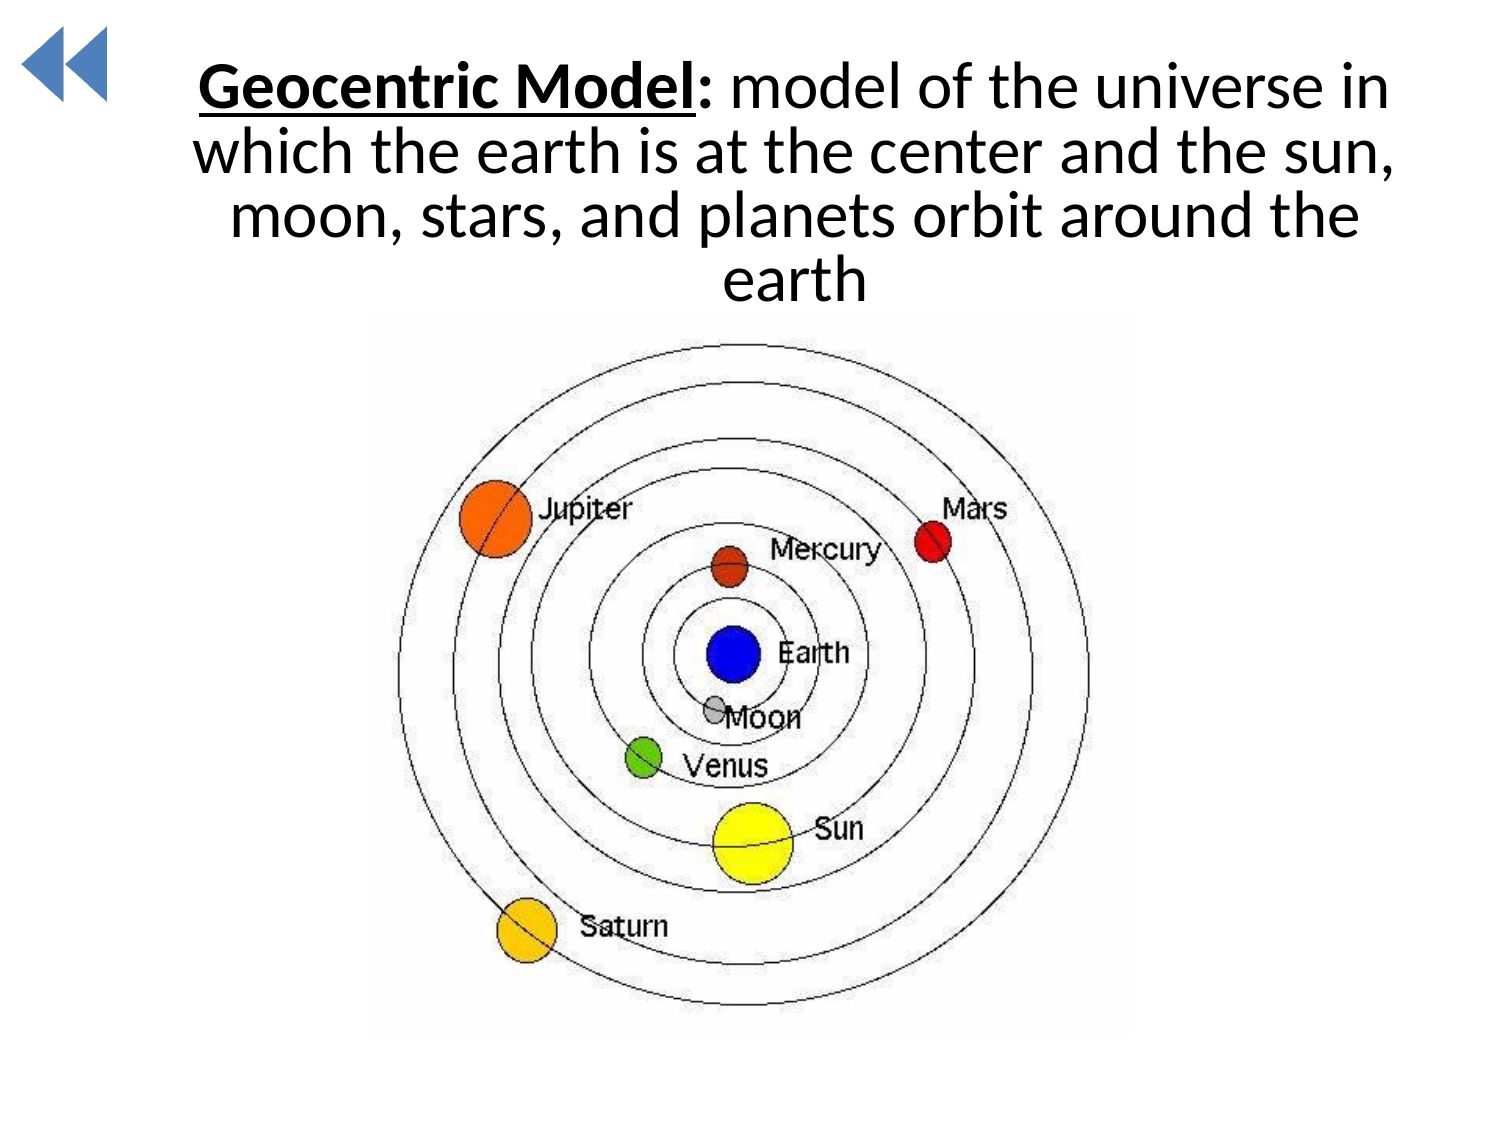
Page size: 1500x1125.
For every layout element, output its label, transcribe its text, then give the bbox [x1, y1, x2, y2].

picture [367, 313, 1133, 1034]
subtitle Geocentric Model: model of the universe in which the earth is at the center and the sun, moon, stars, and planets orbit around the earth [145, 49, 1445, 314]
text_box [0, 0, 136, 129]
